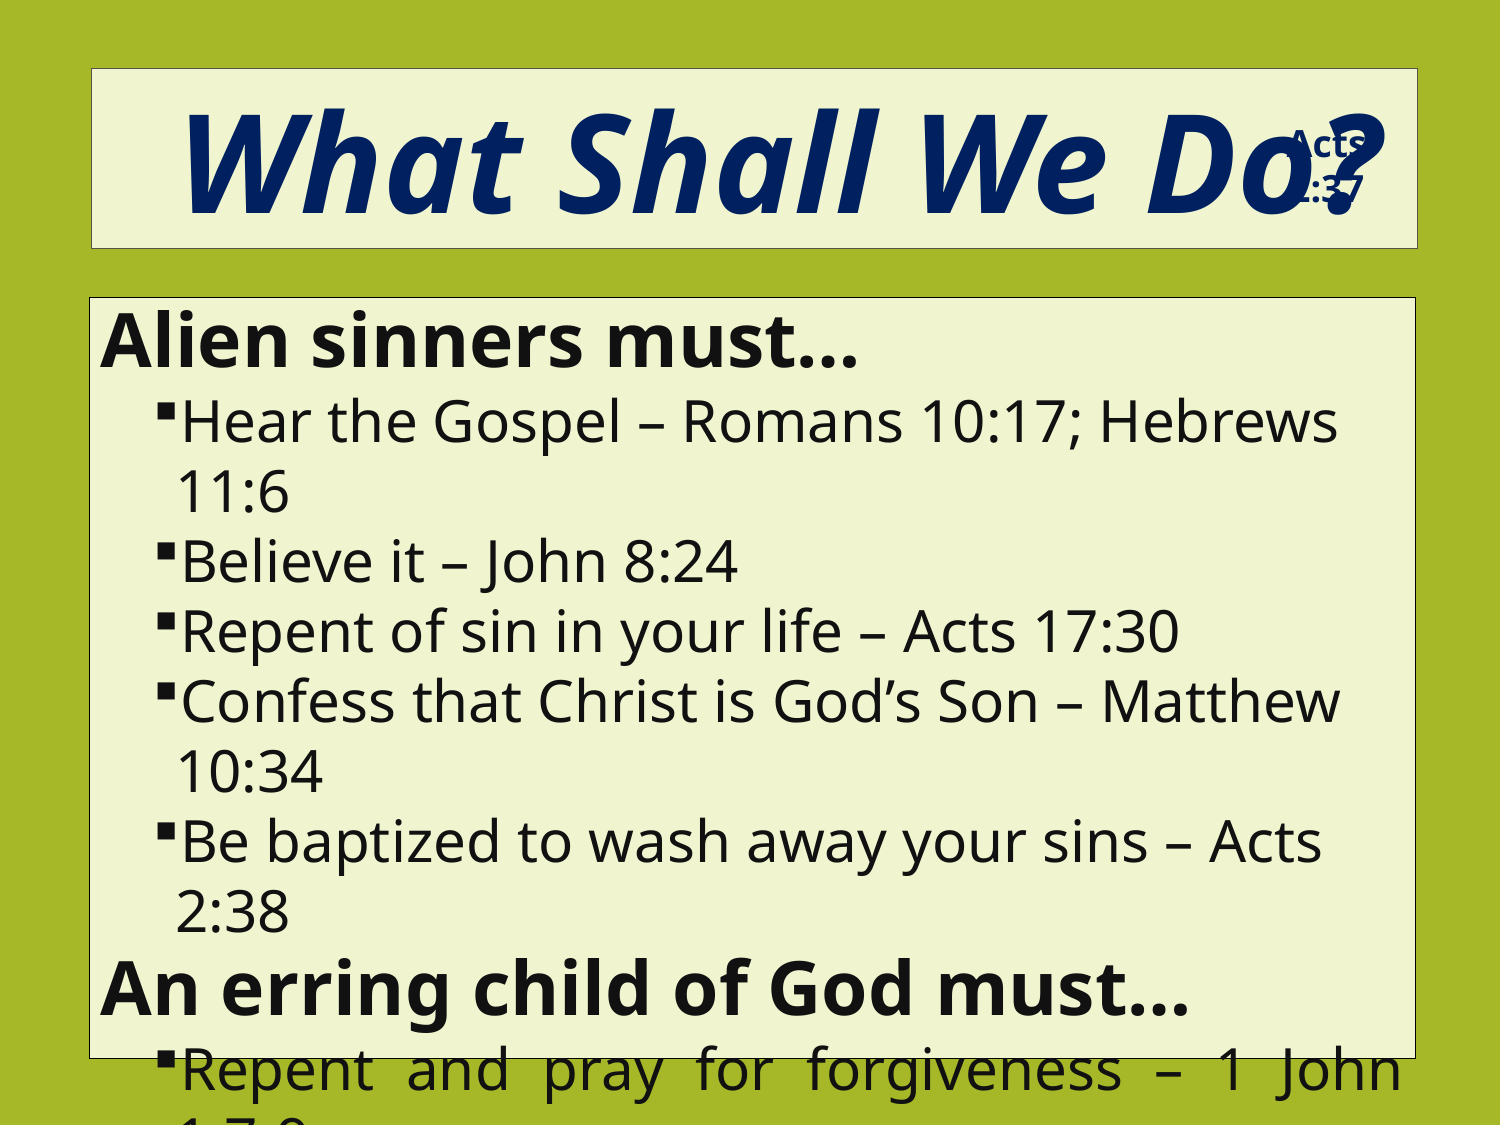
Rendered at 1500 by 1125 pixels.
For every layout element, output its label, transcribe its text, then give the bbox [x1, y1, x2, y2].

list Alien sinners must… Hear the Gospel – Romans 10:17; Hebrews 11:6 Believe it – John 8:24 Repent of sin in your life – Acts 17:30 Confess that Christ is God’s Son – Matthew 10:34 Be baptized to wash away your sins – Acts 2:38 An erring child of God must… Repent and pray for forgiveness – 1 John 1:7-9 Endure Trials & “be faithful unto death” Revelation 2:10 [89, 297, 1416, 1059]
text_box What Shall We Do? [91, 68, 1418, 249]
text_box Acts 2:37 [1267, 112, 1386, 218]
text_box [80, 947, 1224, 1064]
